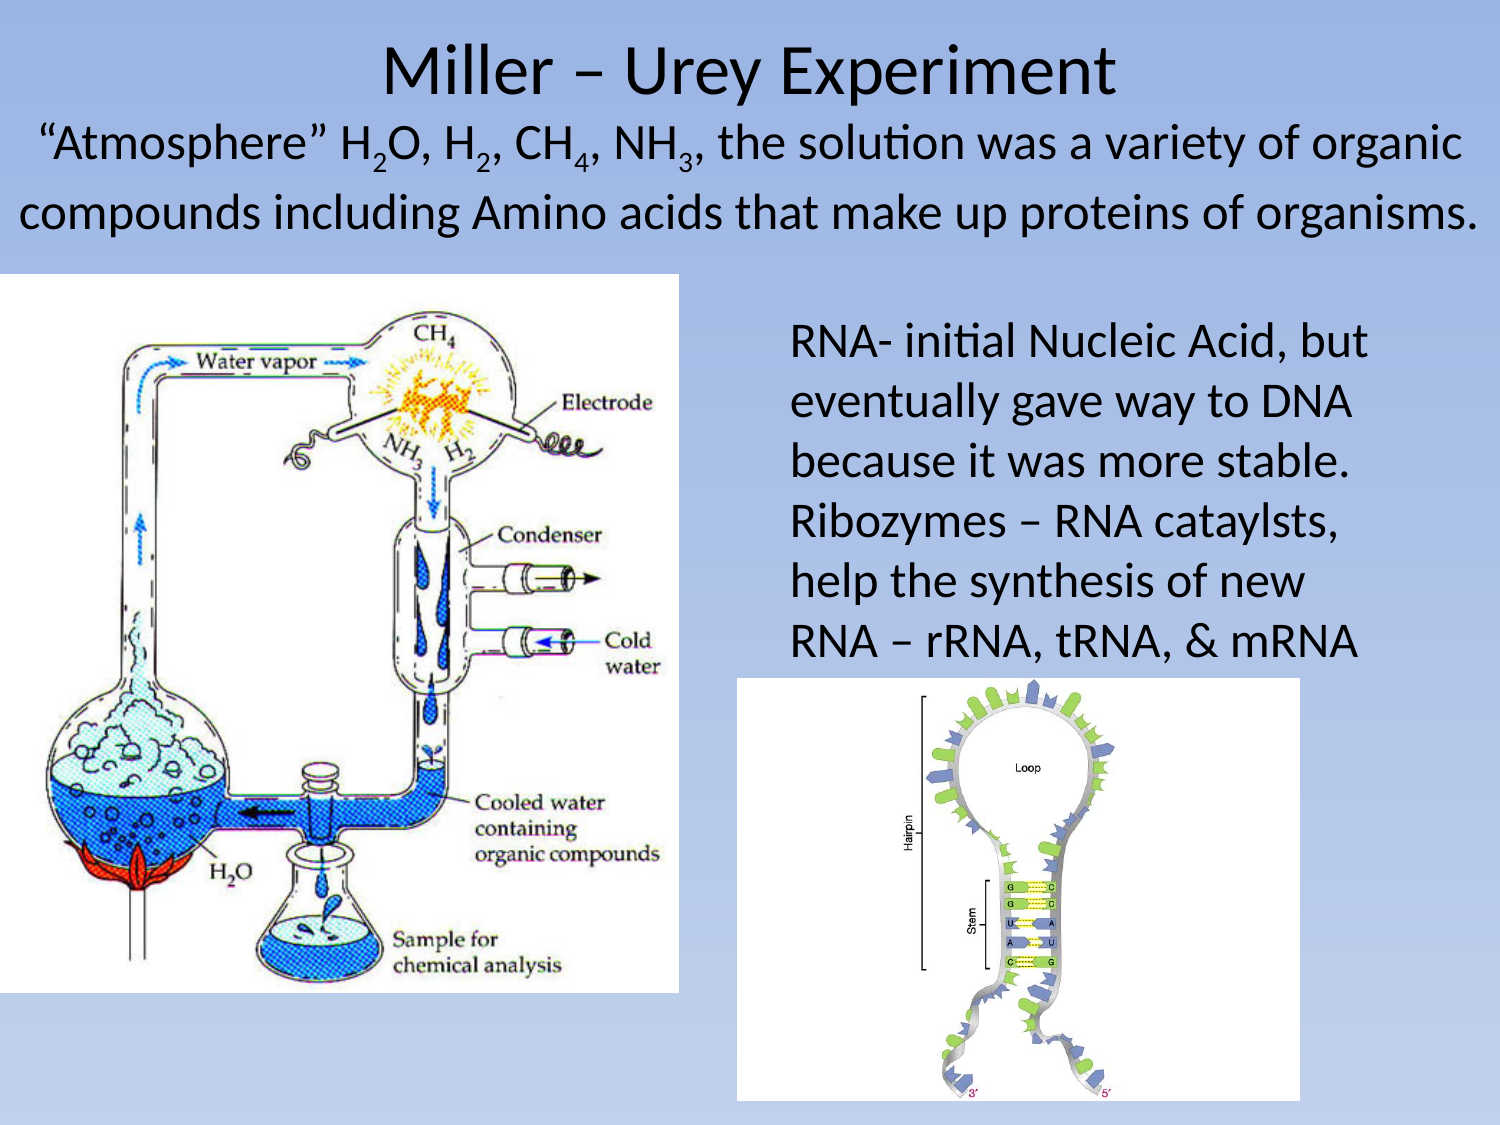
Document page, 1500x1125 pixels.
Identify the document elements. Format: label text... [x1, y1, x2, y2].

text_box RNA- initial Nucleic Acid, but eventually gave way to DNA because it was more stable. Ribozymes – RNA cataylsts, help the synthesis of new RNA – rRNA, tRNA, & mRNA [774, 299, 1400, 675]
picture [0, 274, 679, 993]
picture [737, 678, 1301, 1101]
title Miller – Urey Experiment “Atmosphere” H2O, H2, CH4, NH3, the solution was a variety of organic compounds including Amino acids that make up proteins of organisms. [0, 3, 1500, 258]
